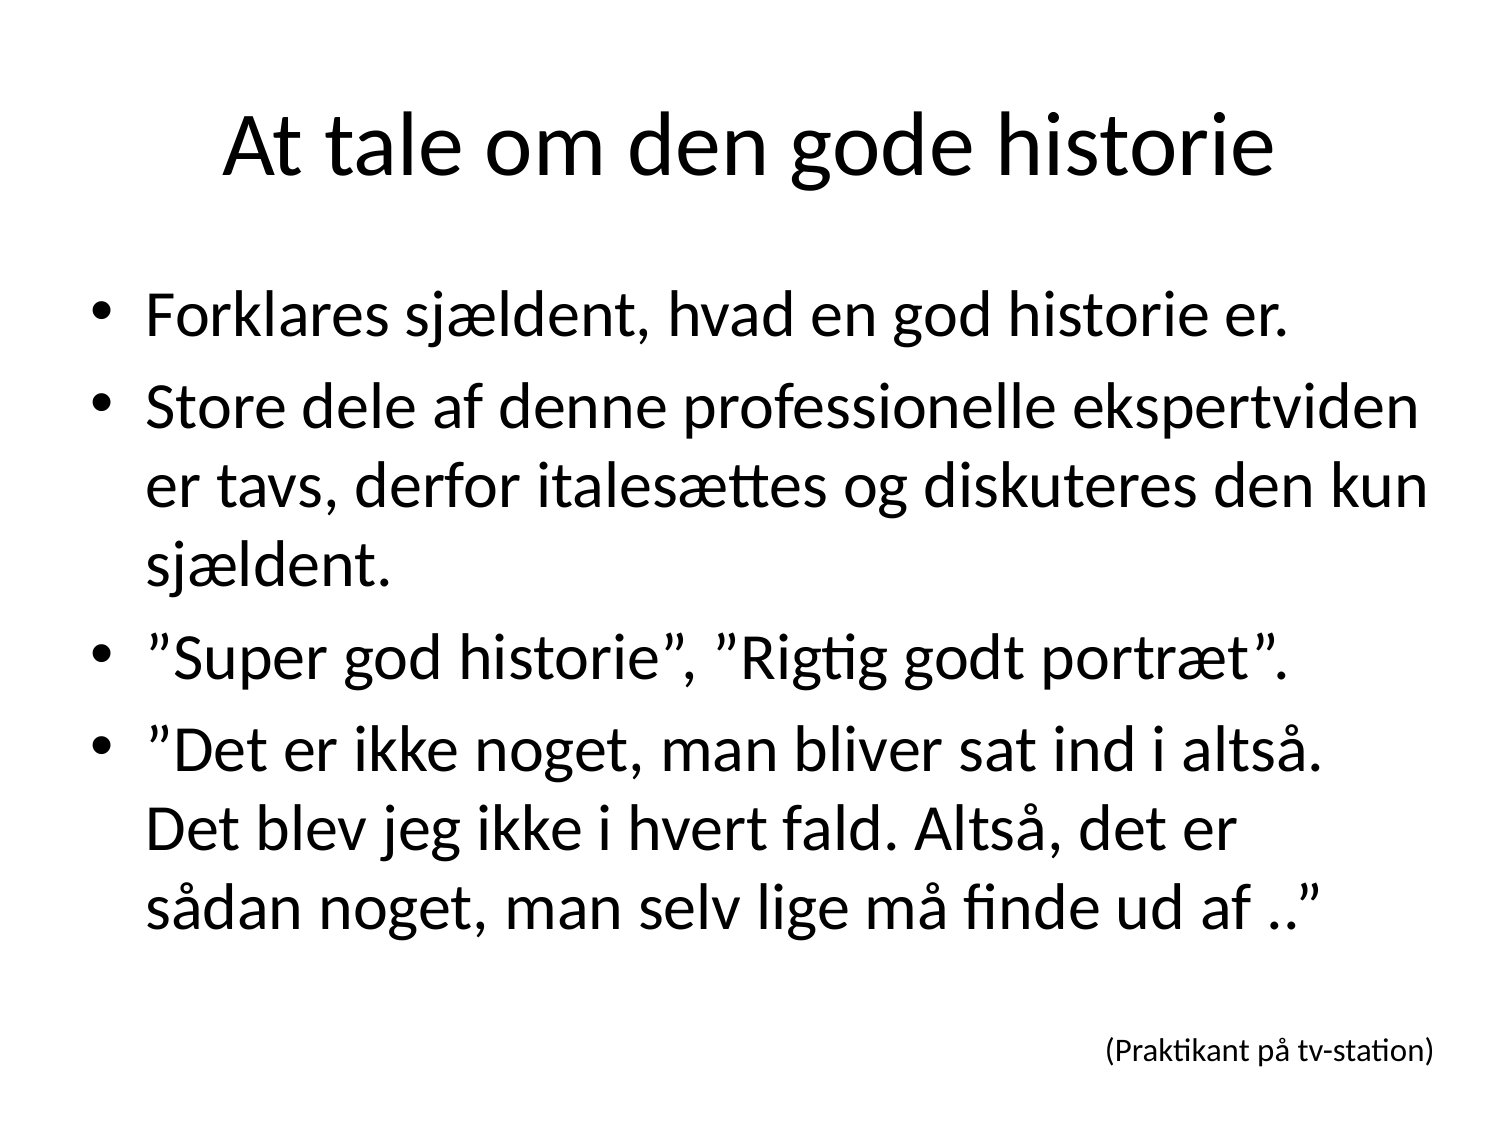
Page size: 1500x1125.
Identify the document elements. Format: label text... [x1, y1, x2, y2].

title At tale om den gode historie [75, 45, 1425, 233]
list Forklares sjældent, hvad en god historie er. Store dele af denne professionelle ekspertviden er tavs, derfor italesættes og diskuteres den kun sjældent. ”Super god historie”, ”Rigtig godt portræt”. ”Det er ikke noget, man bliver sat ind i altså. Det blev jeg ikke i hvert fald. Altså, det er sådan noget, man selv lige må finde ud af ..” (Praktikant på tv-station) [75, 262, 1451, 1085]
